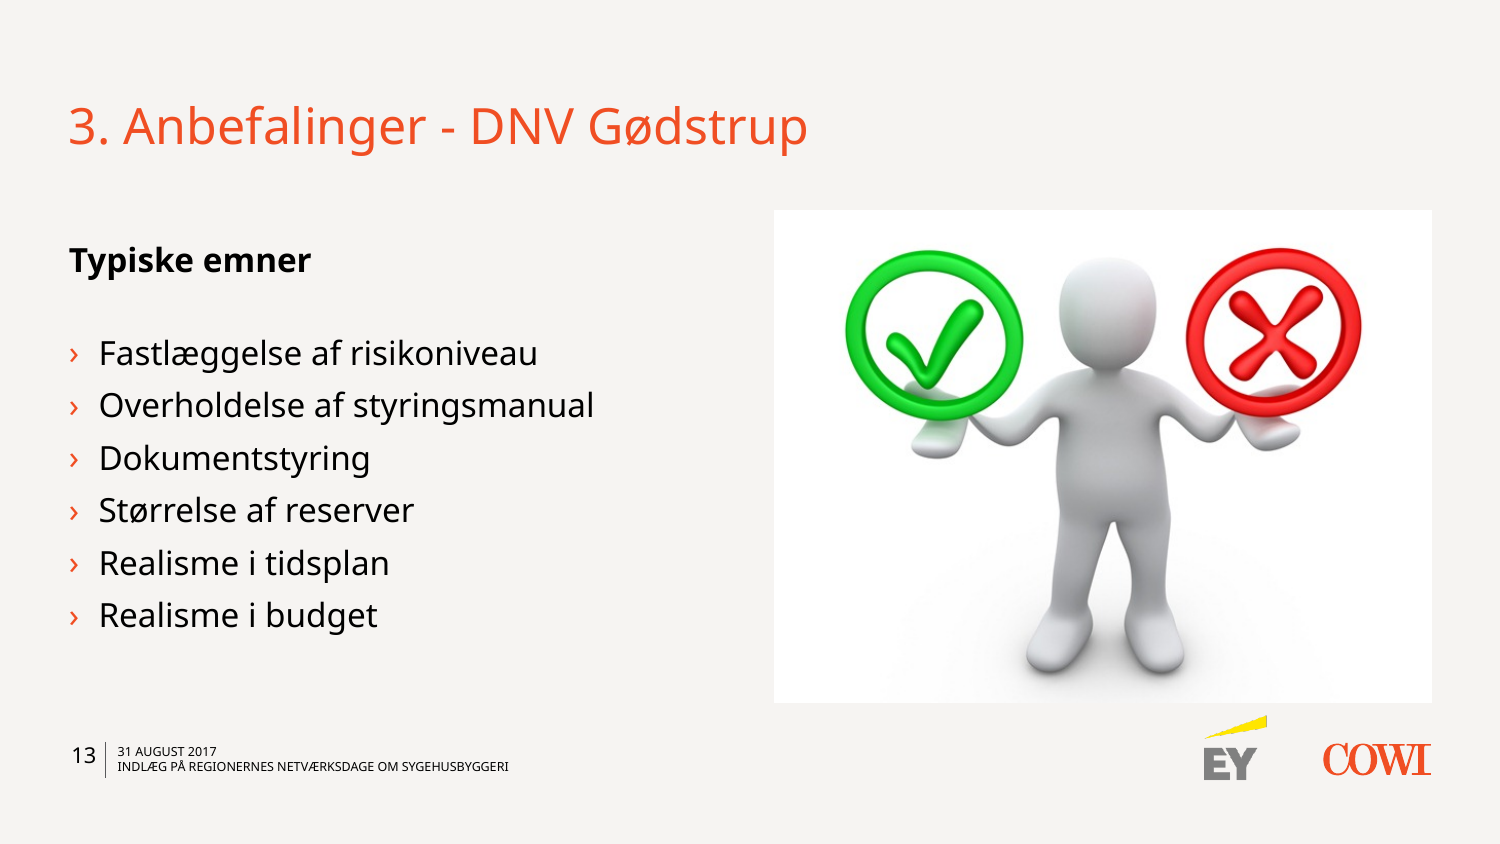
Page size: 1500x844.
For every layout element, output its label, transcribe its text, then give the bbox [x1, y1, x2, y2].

picture [1197, 709, 1273, 785]
picture [773, 209, 1432, 704]
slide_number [117, 746, 439, 758]
footer Indlæg på Regionernes Netværksdage om sygehusbyggeri [117, 762, 585, 774]
list Typiske emner Fastlæggelse af risikoniveau Overholdelse af styringsmanual Dokumentstyring Størrelse af reserver Realisme i tidsplan Realisme i budget [68, 239, 768, 703]
slide_number 13 [29, 733, 97, 796]
title 3. Anbefalinger - DNV Gødstrup [68, 100, 1432, 212]
